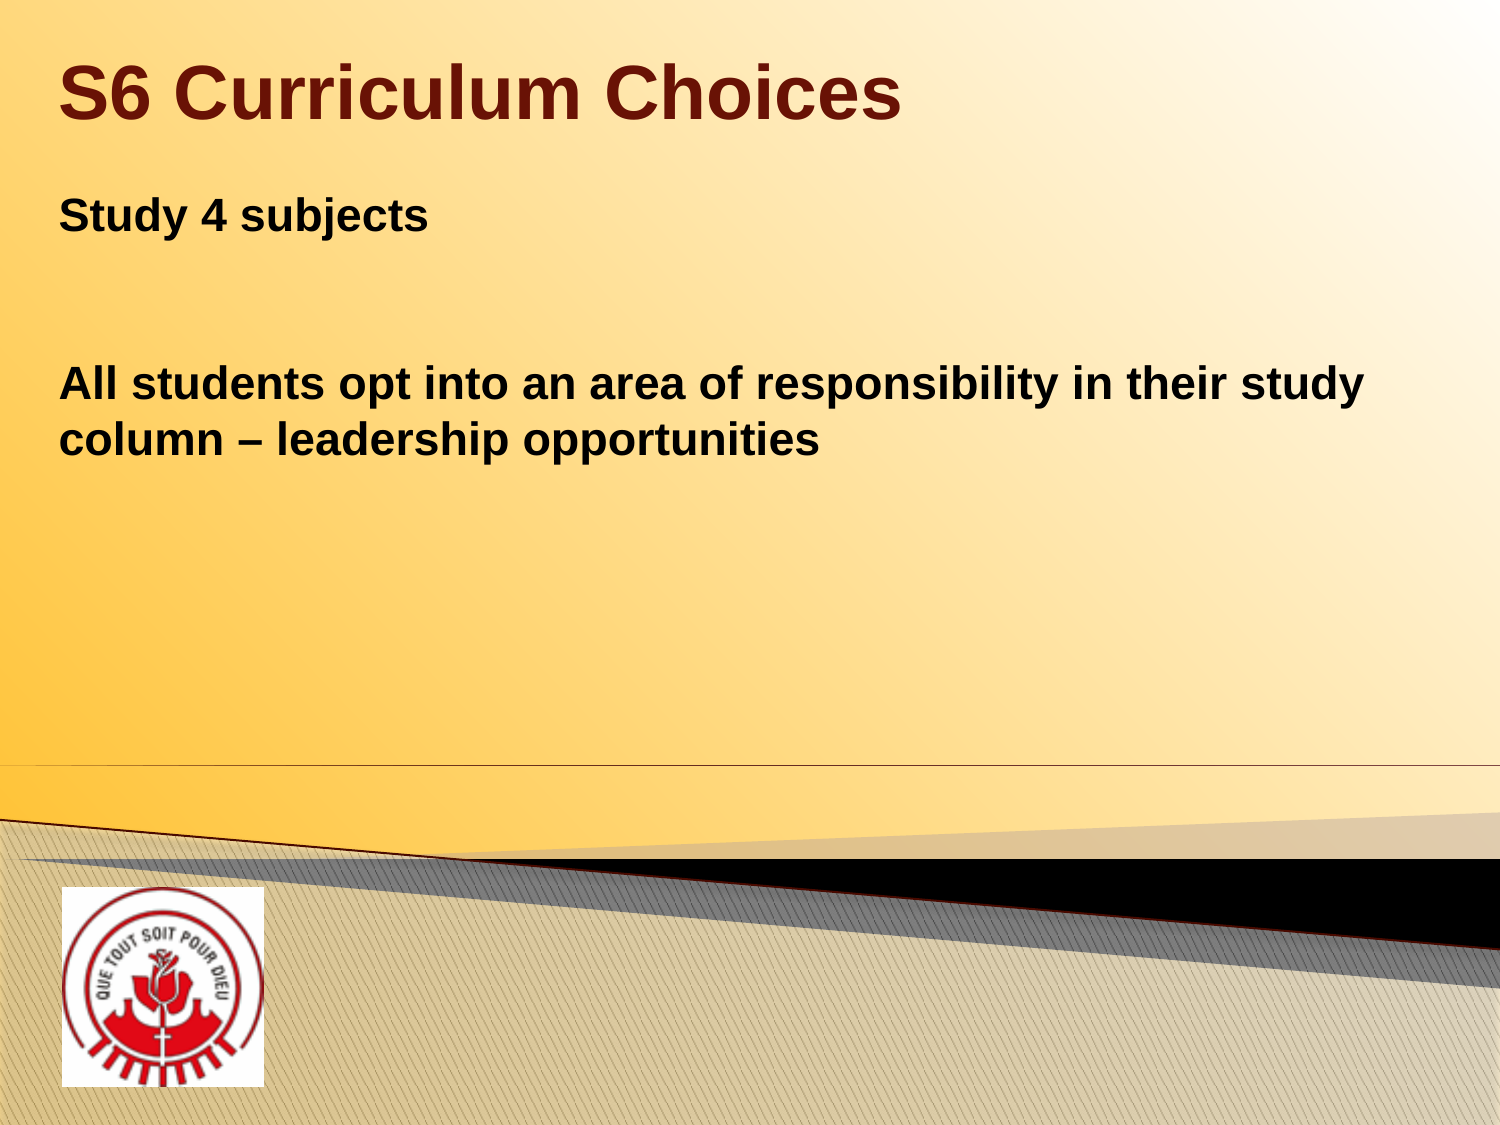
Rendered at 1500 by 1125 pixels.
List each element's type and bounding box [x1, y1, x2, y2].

text_box [43, 35, 1465, 846]
picture [62, 887, 264, 1087]
picture [5, 859, 1500, 989]
